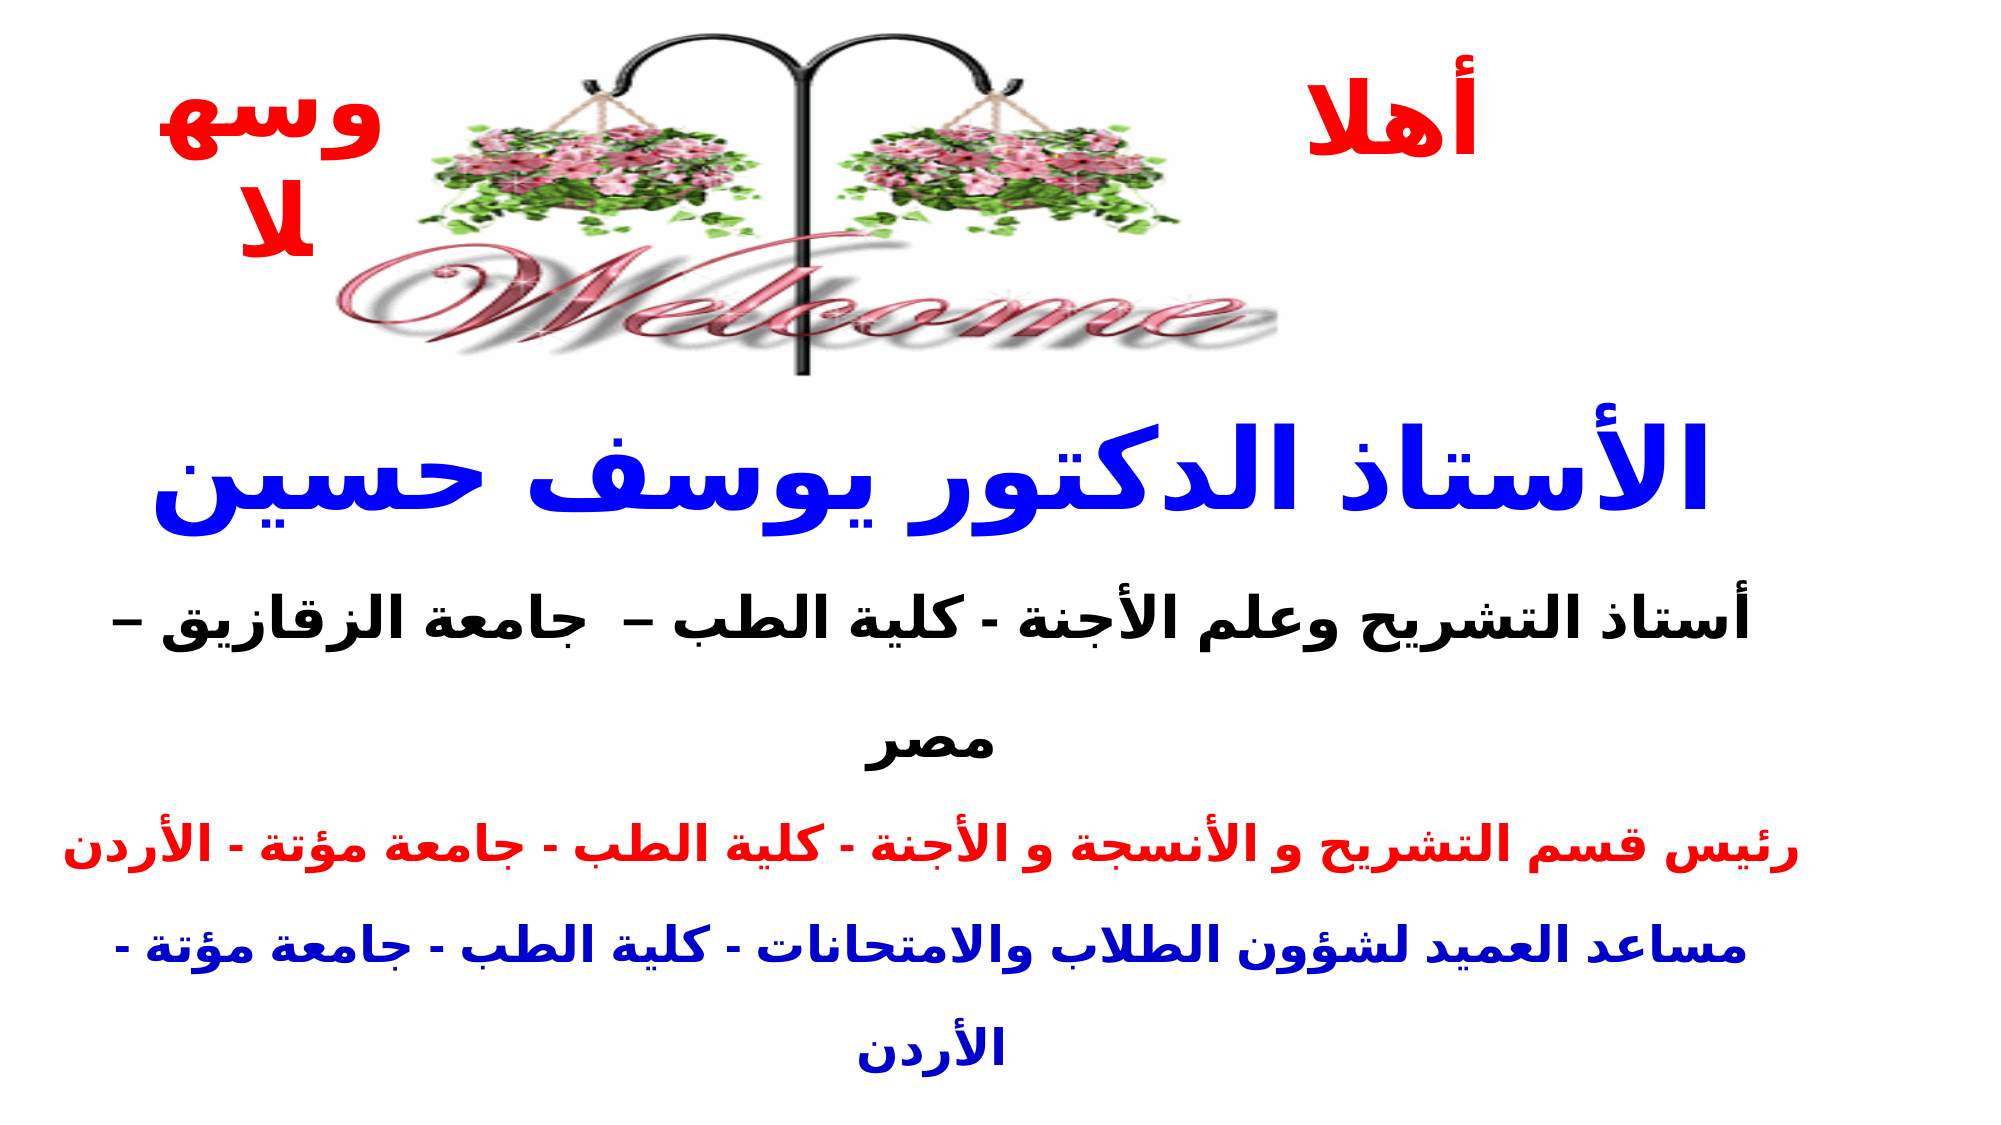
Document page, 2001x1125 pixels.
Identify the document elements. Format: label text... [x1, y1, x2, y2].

text_box وسهلا [129, 29, 329, 284]
text_box الأستاذ الدكتور يوسف حسين أستاذ التشريح وعلم الأجنة - كلية الطب – جامعة الزقازيق – مصر رئيس قسم التشريح و الأنسجة و الأجنة - كلية الطب - جامعة مؤتة - الأردن مساعد العميد لشؤون الطلاب والامتحانات - كلية الطب - جامعة مؤتة - الأردن دكتوراة من جامعة كولونيا المانيا اليوتيوب Dr. Youssef Hussein Anatomy جروب الفيس د. يوسف حسين (استاذ التشريح) [25, 415, 1840, 1125]
picture [334, 16, 1289, 401]
text_box أهلا [1293, 46, 1530, 182]
